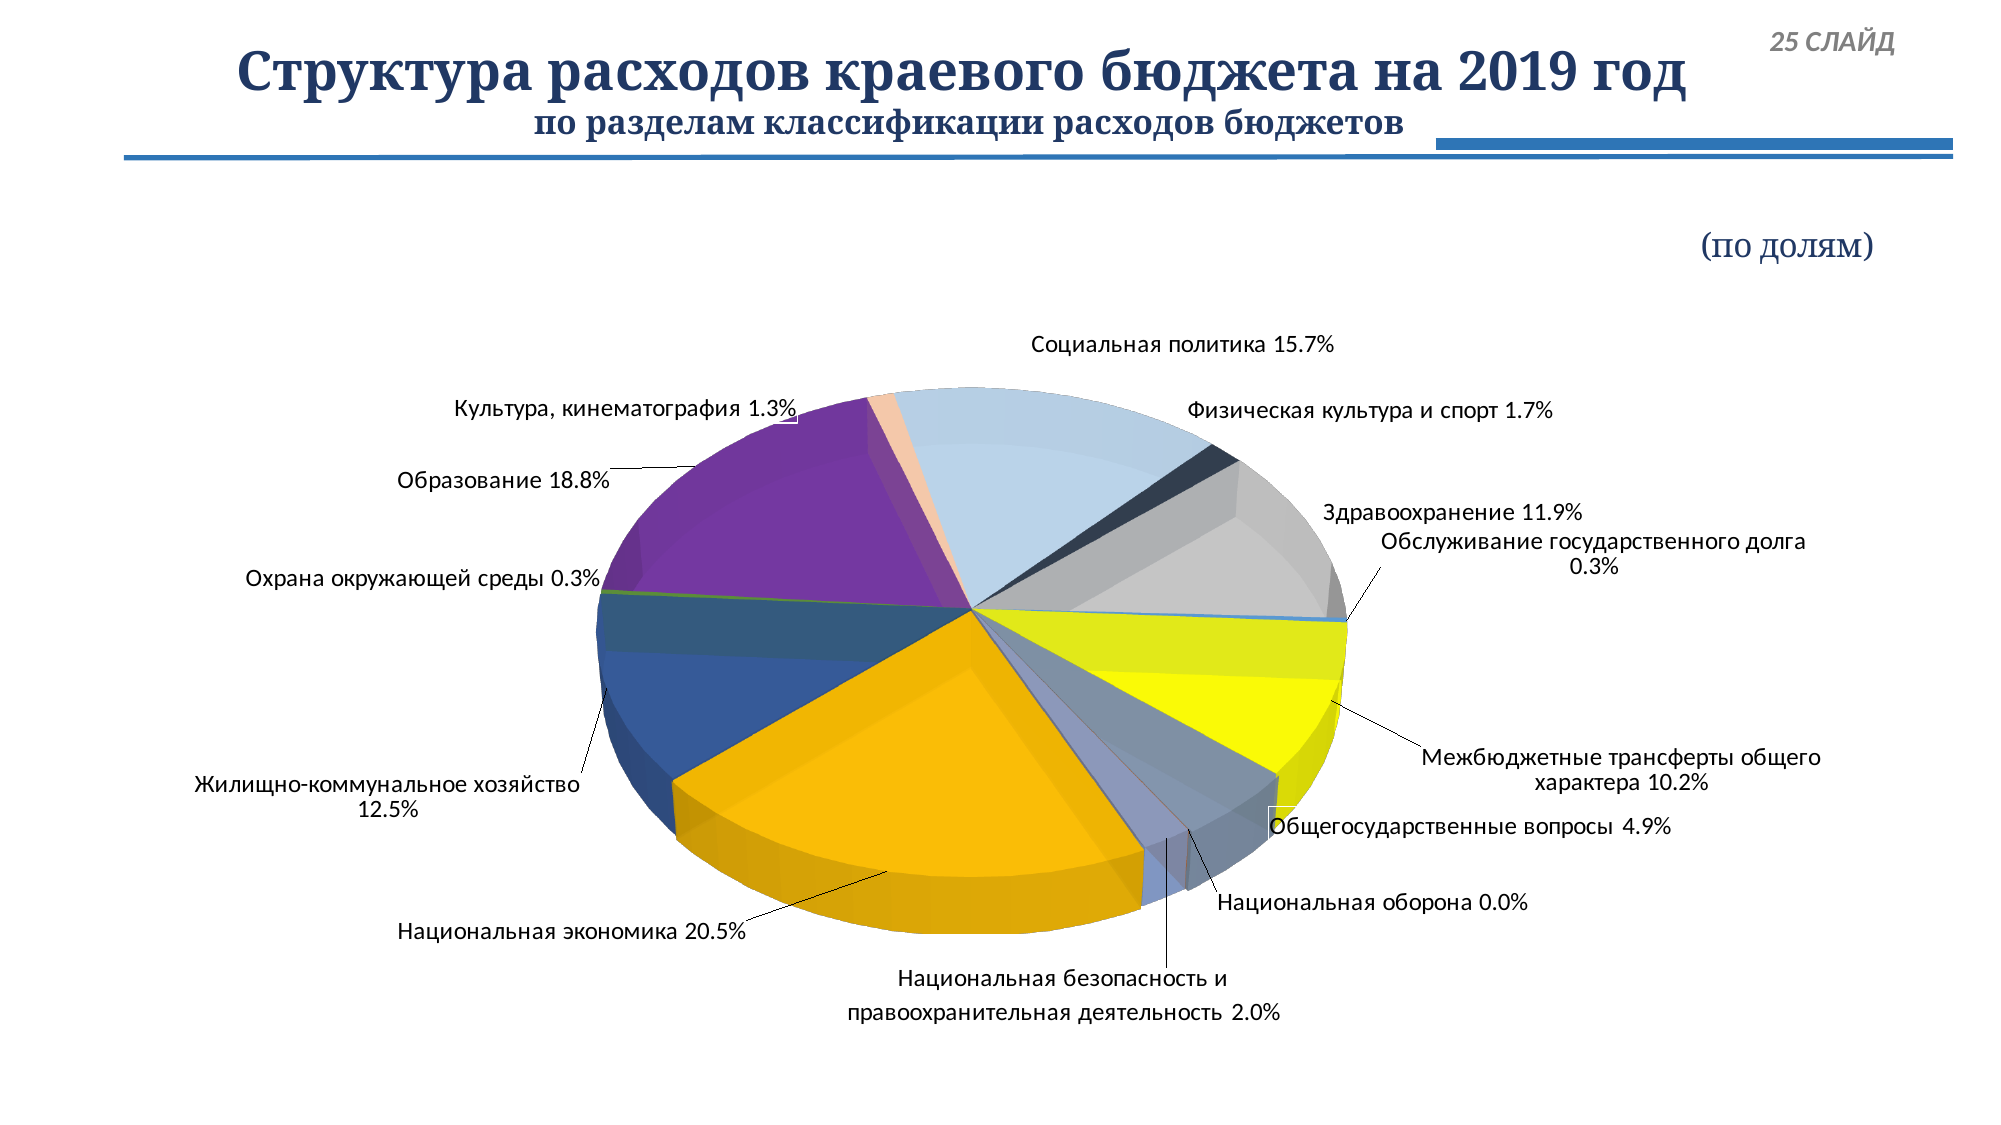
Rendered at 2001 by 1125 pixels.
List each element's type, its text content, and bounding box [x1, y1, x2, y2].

text_box 25 СЛАЙД [1741, 14, 1918, 65]
chart [160, 215, 1938, 1083]
title Структура расходов краевого бюджета на 2019 год по разделам классификации расходов бюджетов [110, 14, 1830, 163]
